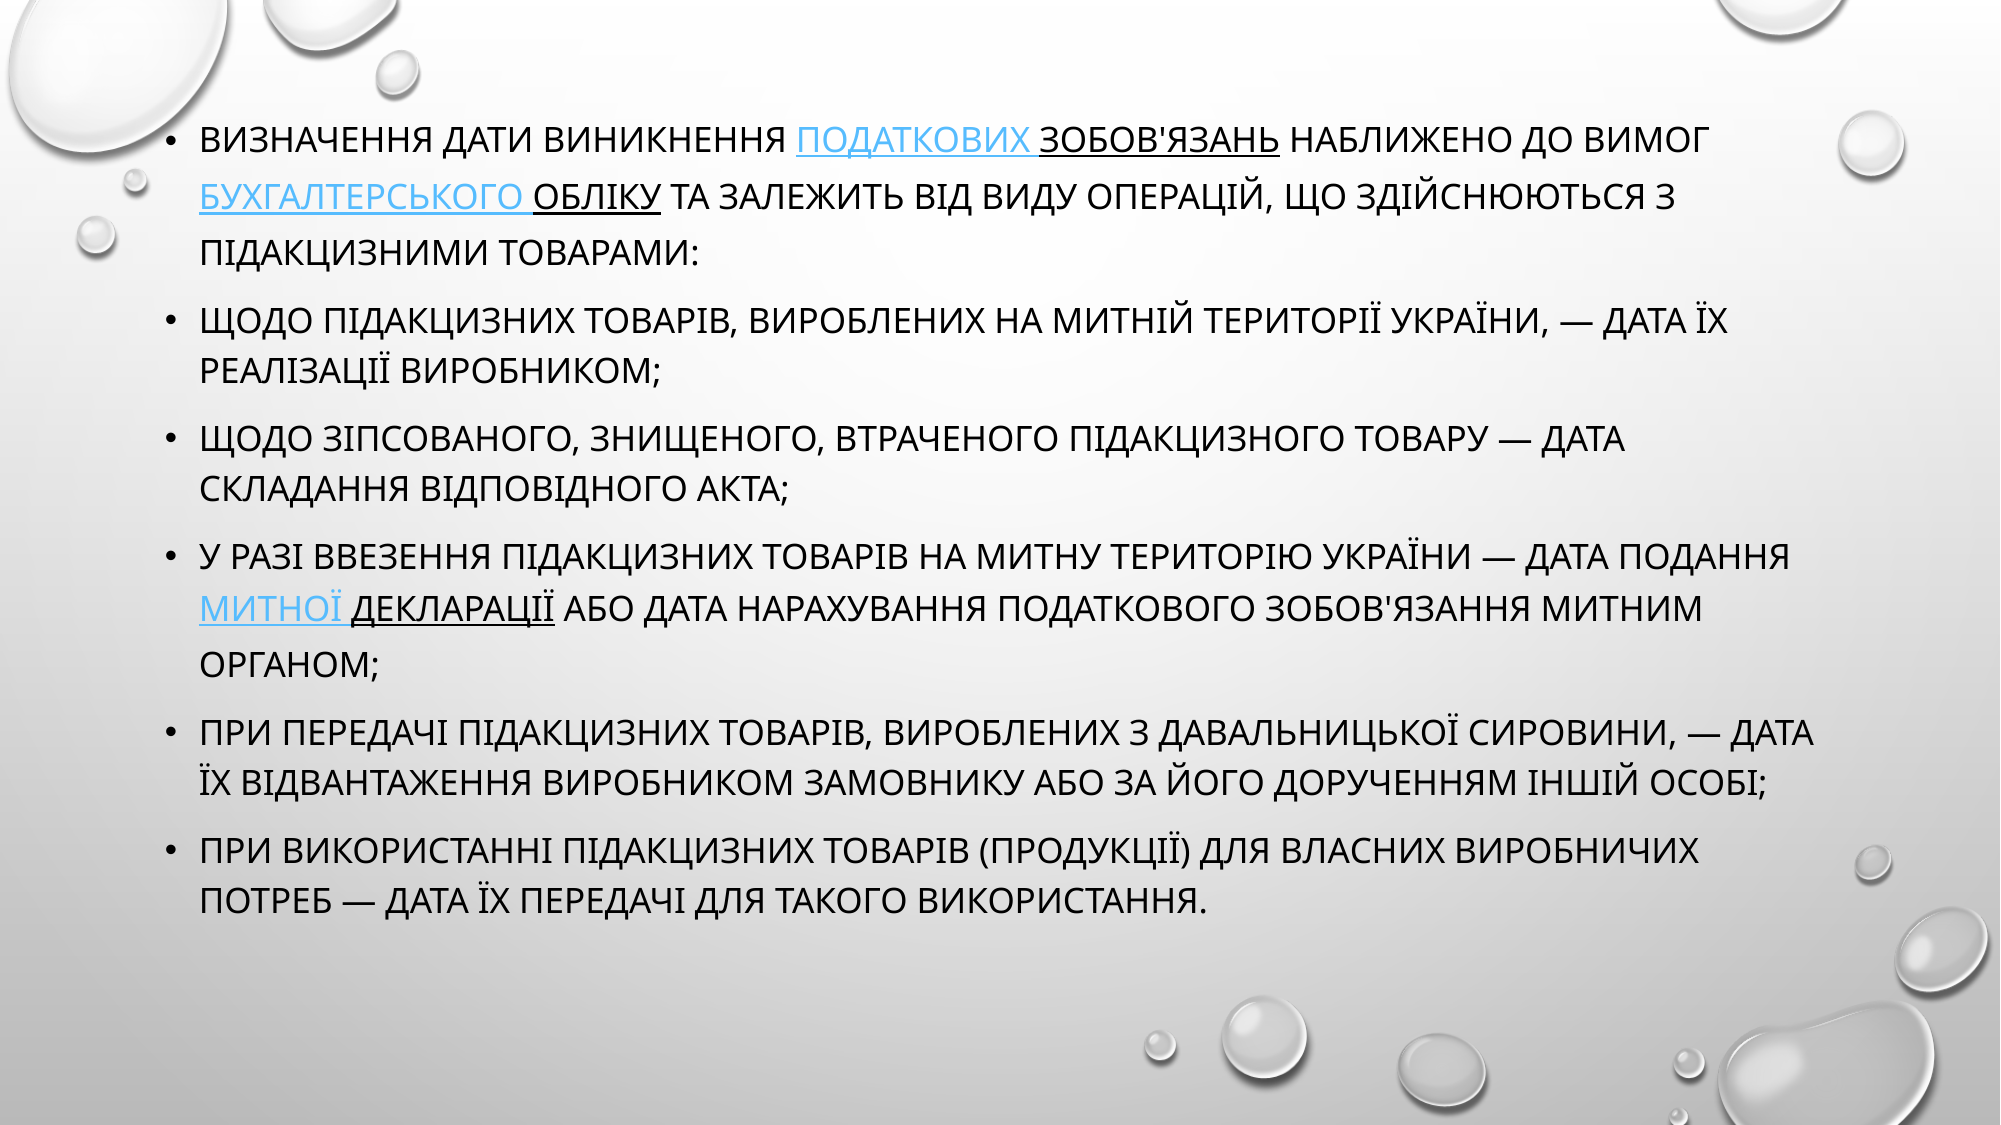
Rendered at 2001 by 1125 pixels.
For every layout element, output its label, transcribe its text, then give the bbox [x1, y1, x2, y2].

list Визначення дати виникнення податкових зобов'язань наближено до вимог бухгалтерського обліку та залежить від виду операцій, що здійснюються з підакцизними товарами: щодо підакцизних товарів, вироблених на митній території України, — дата їх реалізації виробником; щодо зіпсованого, знищеного, втраченого підакцизного товару — дата складання відповідного акта; у разі ввезення підакцизних товарів на митну територію України — дата подання митної декларації або дата нарахування податкового зобов'язання митним органом; при передачі підакцизних товарів, вироблених з давальницької сировини, — дата їх відвантаження виробником замовнику або за його дорученням іншій особі; при використанні підакцизних товарів (продукції) для власних виробничих потреб — дата їх передачі для такого використання. [149, 99, 1850, 990]
picture [0, 0, 2000, 1125]
